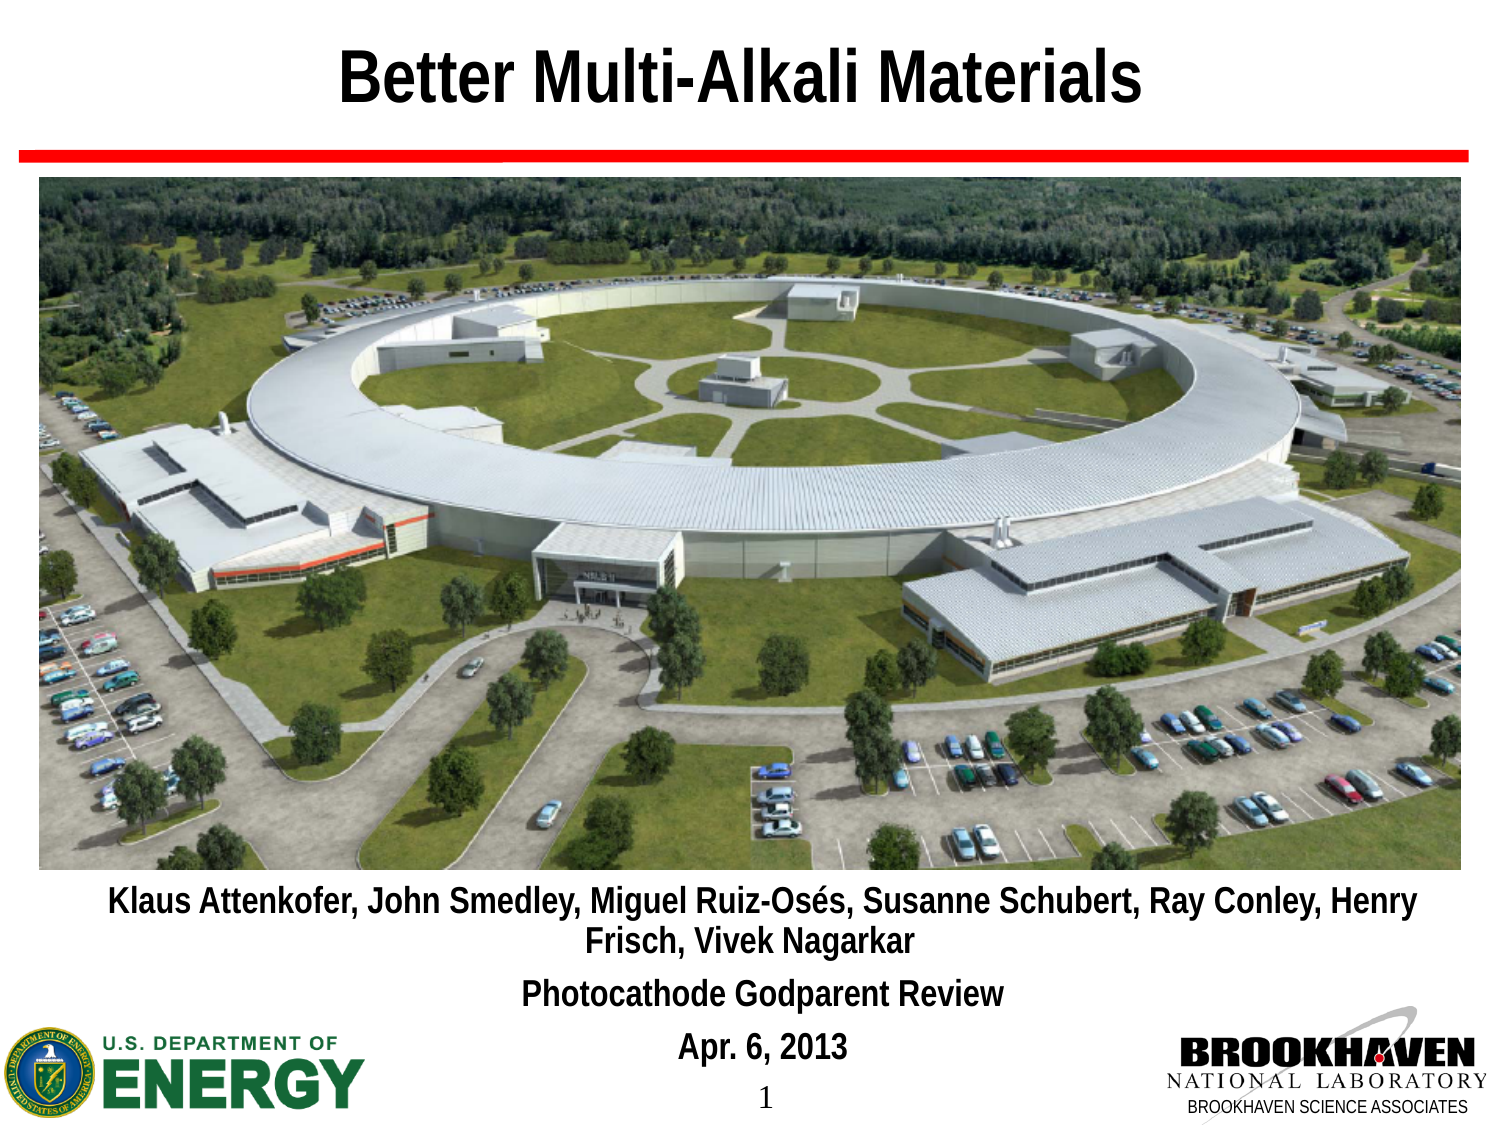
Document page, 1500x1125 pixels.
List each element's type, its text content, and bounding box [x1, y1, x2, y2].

picture [4, 1027, 365, 1118]
title Better Multi-Alkali Materials [0, 0, 1500, 159]
picture [39, 177, 1461, 871]
text_box Klaus Attenkofer, John Smedley, Miguel Ruiz-Osés, Susanne Schubert, Ray Conley, Henry Frisch, Vivek Nagarkar Photocathode Godparent Review Apr. 6, 2013 [55, 873, 1471, 1076]
